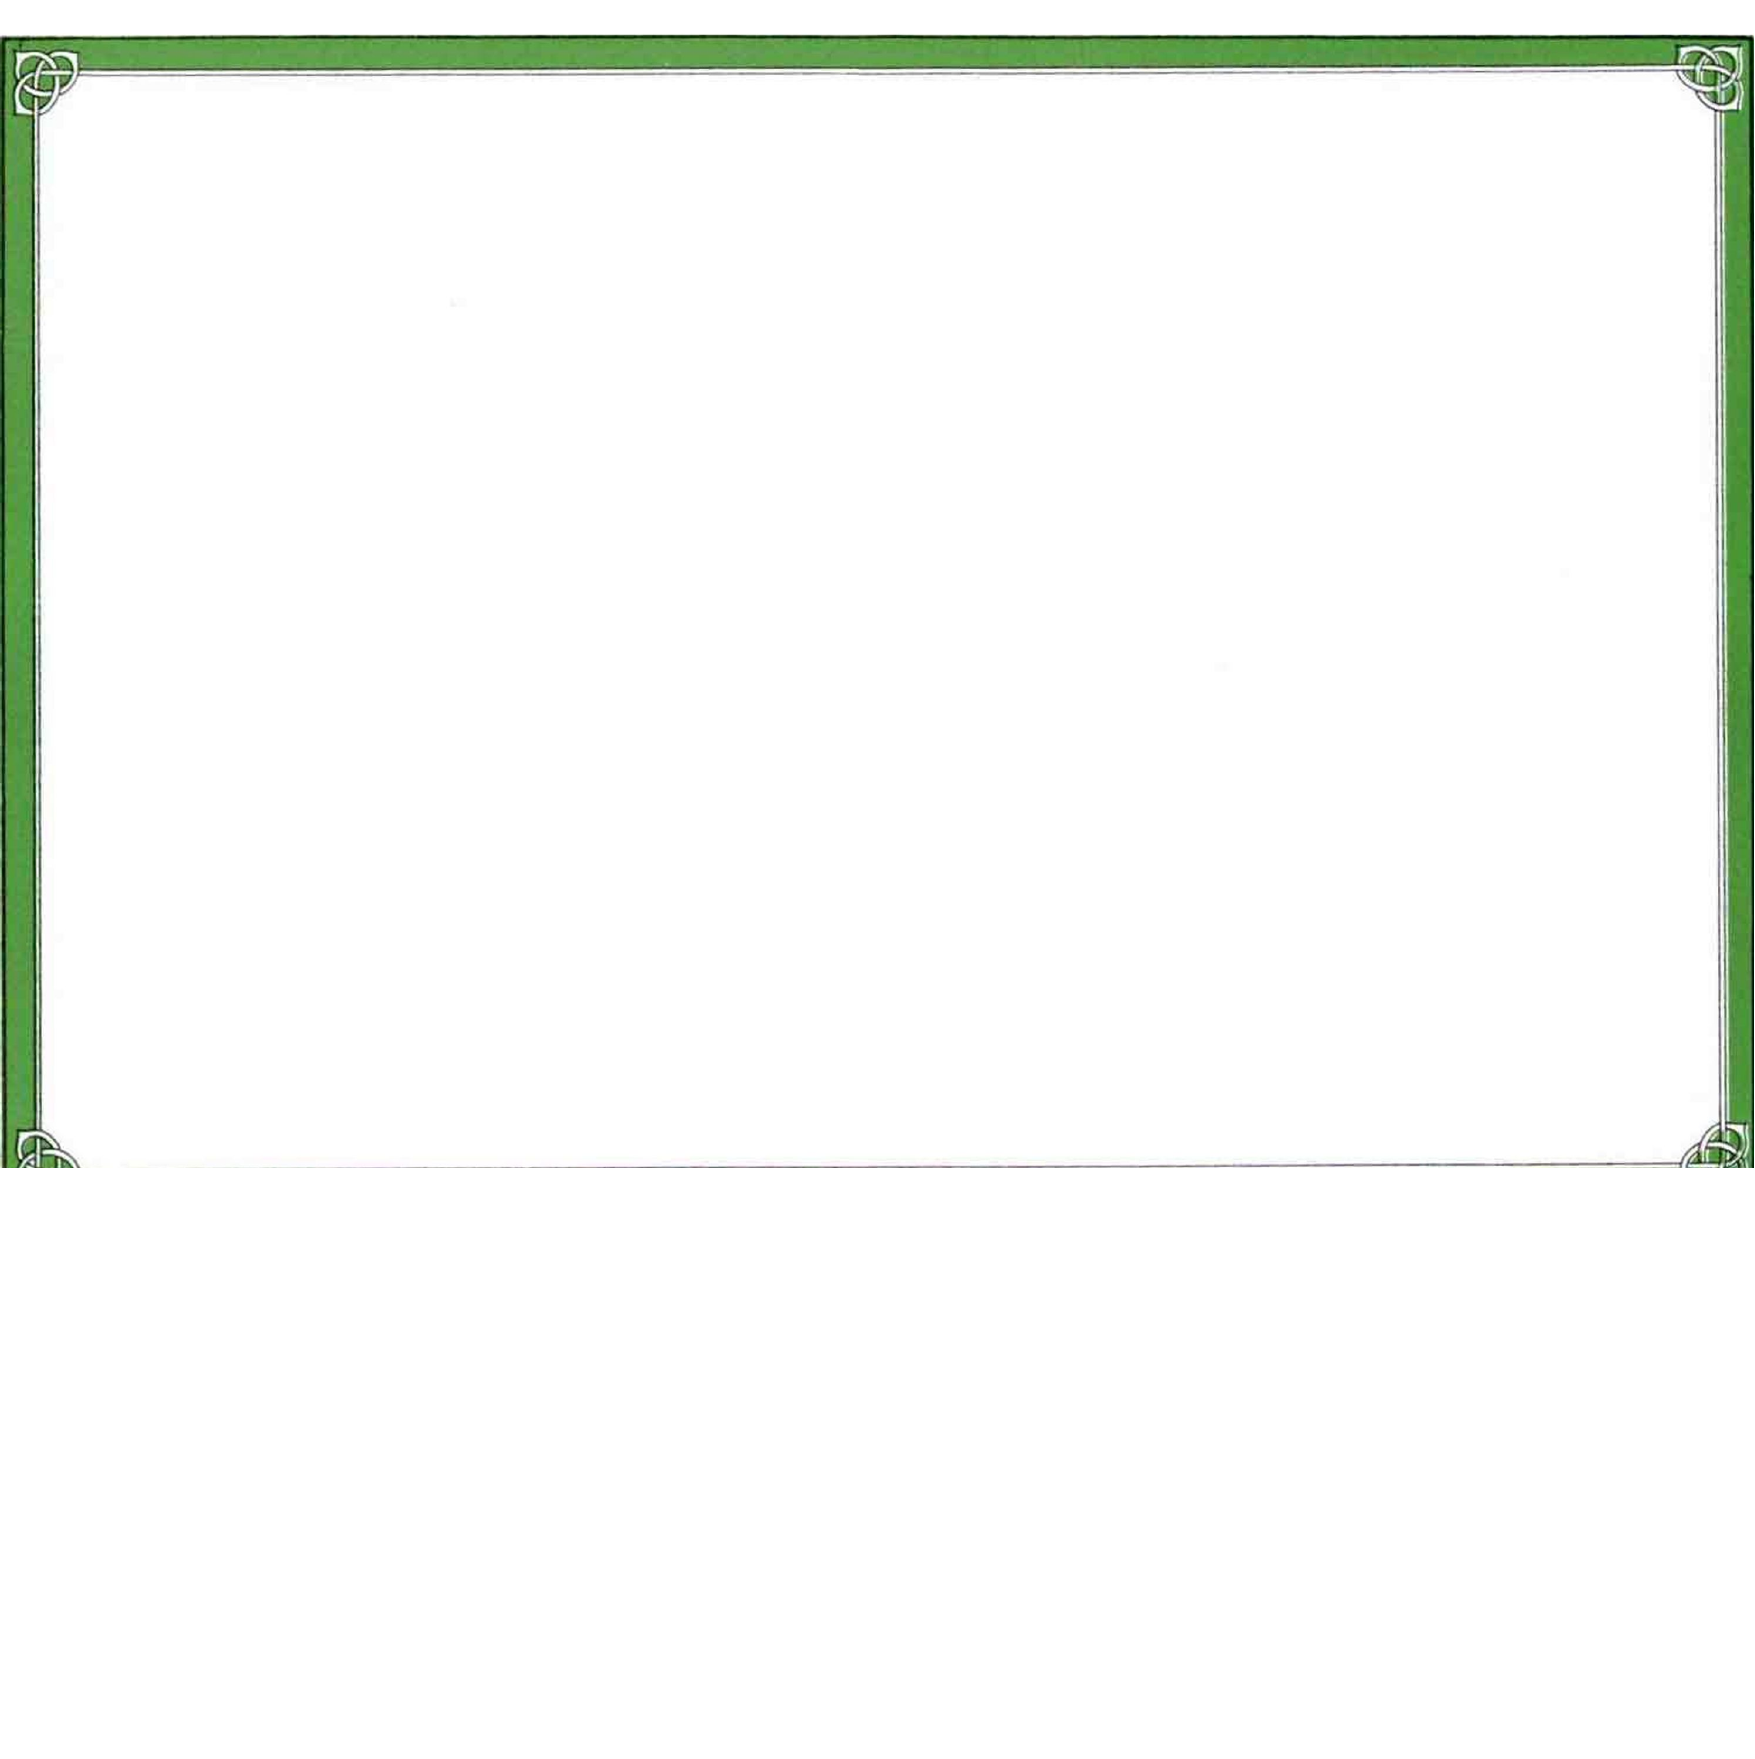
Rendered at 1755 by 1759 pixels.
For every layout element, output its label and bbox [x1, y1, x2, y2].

picture [0, 33, 1754, 1168]
